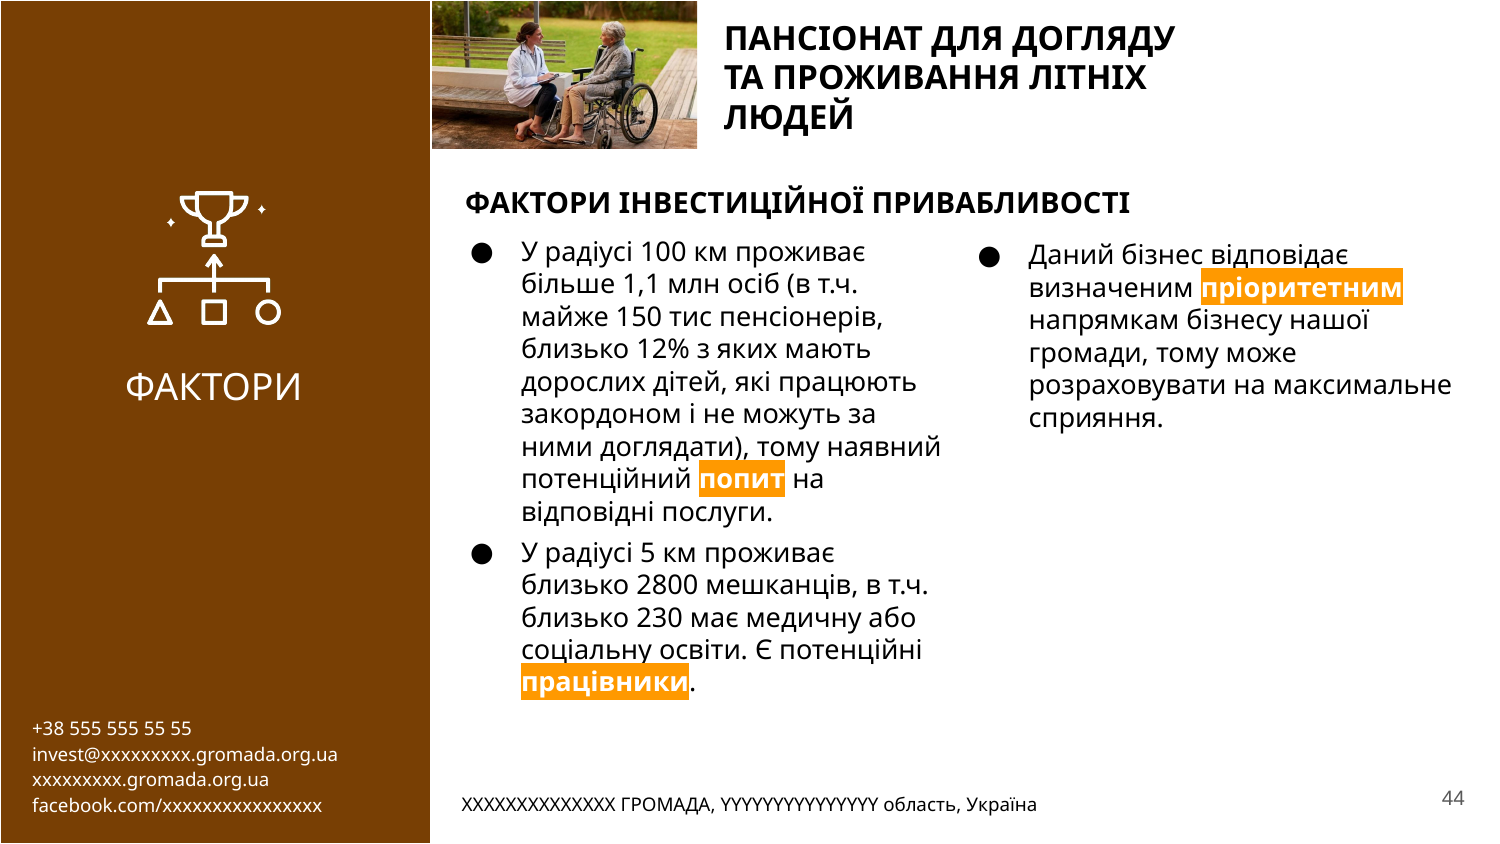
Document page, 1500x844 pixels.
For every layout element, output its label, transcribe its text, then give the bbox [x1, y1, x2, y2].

text_box ФАКТОРИ ІНВЕСТИЦІЙНОЇ ПРИВАБЛИВОСТІ [450, 168, 1420, 234]
text_box ФАКТОРИ [0, 347, 428, 423]
picture [146, 191, 281, 326]
text_box +38 555 555 55 55 invest@ххххххххх.gromada.org.ua ххххххххх.gromada.org.ua facebook.com/хххххxxxxxxxxxхх [17, 698, 411, 832]
picture [429, 1, 698, 149]
text_box Даний бізнес відповідає визначеним пріоритетним напрямкам бізнесу нашої громади, тому може розраховувати на максимальне сприяння. [938, 222, 1480, 448]
text_box ХХХХХХХХХХХХХХ ГРОМАДА, YYYYYYYYYYYYYYY область, Україна [446, 776, 1417, 829]
text_box [0, 0, 431, 844]
slide_number 44 [1389, 764, 1480, 830]
text_box У радіусі 100 км проживає більше 1,1 млн осіб (в т.ч. майже 150 тис пенсіонерів, близько 12% з яких мають дорослих дітей, які працюють закордоном і не можуть за ними доглядати), тому наявний потенційний попит на відповідні послуги. У радіусі 5 км проживає близько 2800 мешканців, в т.ч. близько 230 має медичну або соціальну освіти. Є потенційні працівники. [431, 219, 964, 713]
title ПАНСІОНАТ ДЛЯ ДОГЛЯДУ ТА ПРОЖИВАННЯ ЛІТНІХ ЛЮДЕЙ [708, 1, 1354, 134]
